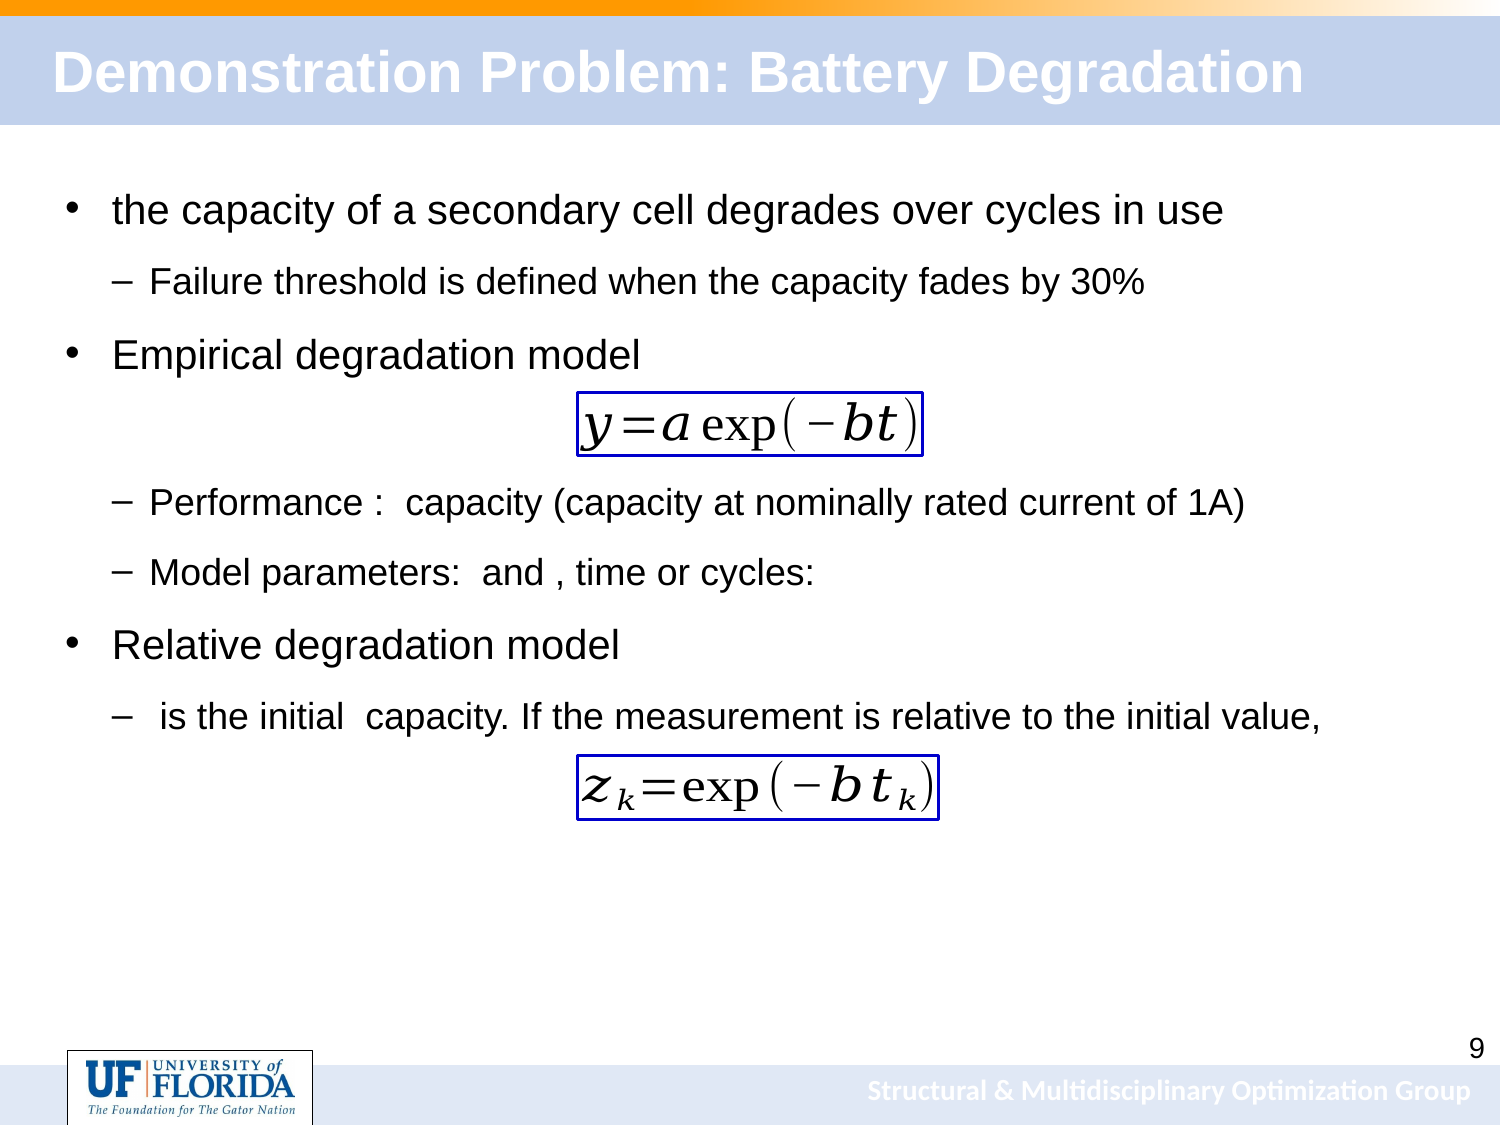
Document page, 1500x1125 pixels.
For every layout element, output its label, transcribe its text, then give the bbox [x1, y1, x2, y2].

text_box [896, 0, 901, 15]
picture [86, 1059, 295, 1117]
title Demonstration Problem: Battery Degradation [37, 24, 1450, 113]
